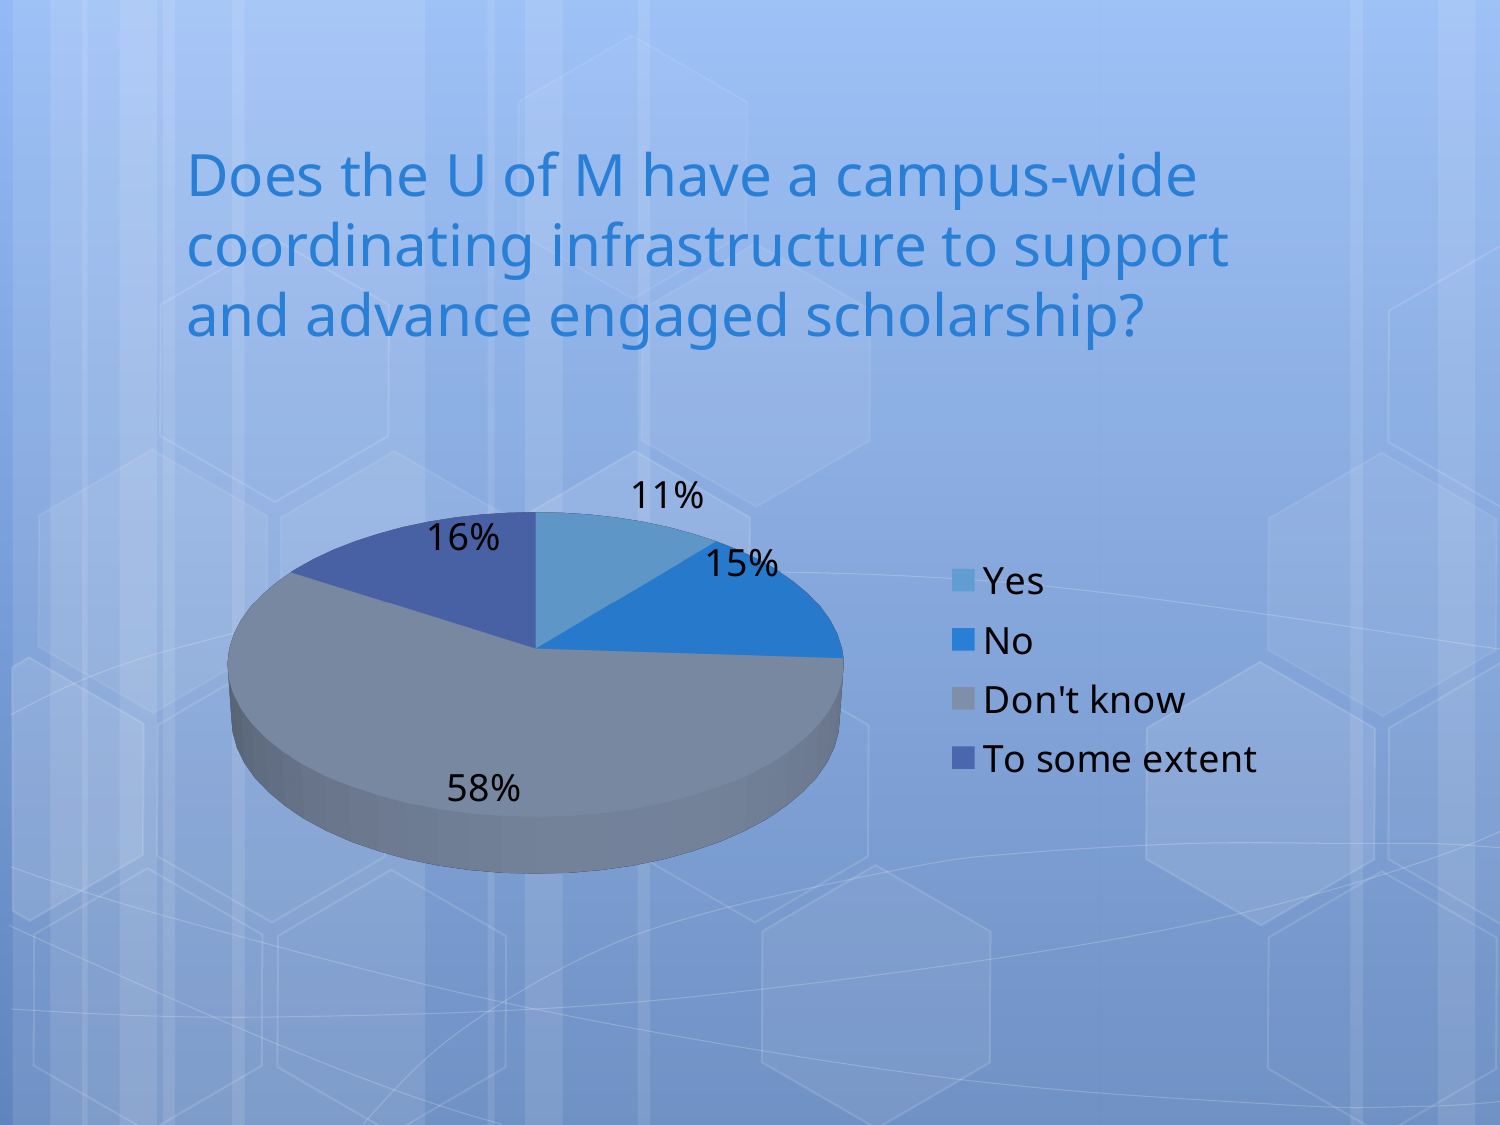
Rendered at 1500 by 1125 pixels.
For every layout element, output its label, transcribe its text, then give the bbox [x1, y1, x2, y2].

title Does the U of M have a campus-wide coordinating infrastructure to support and advance engaged scholarship? [171, 168, 1324, 357]
chart [170, 380, 1284, 957]
